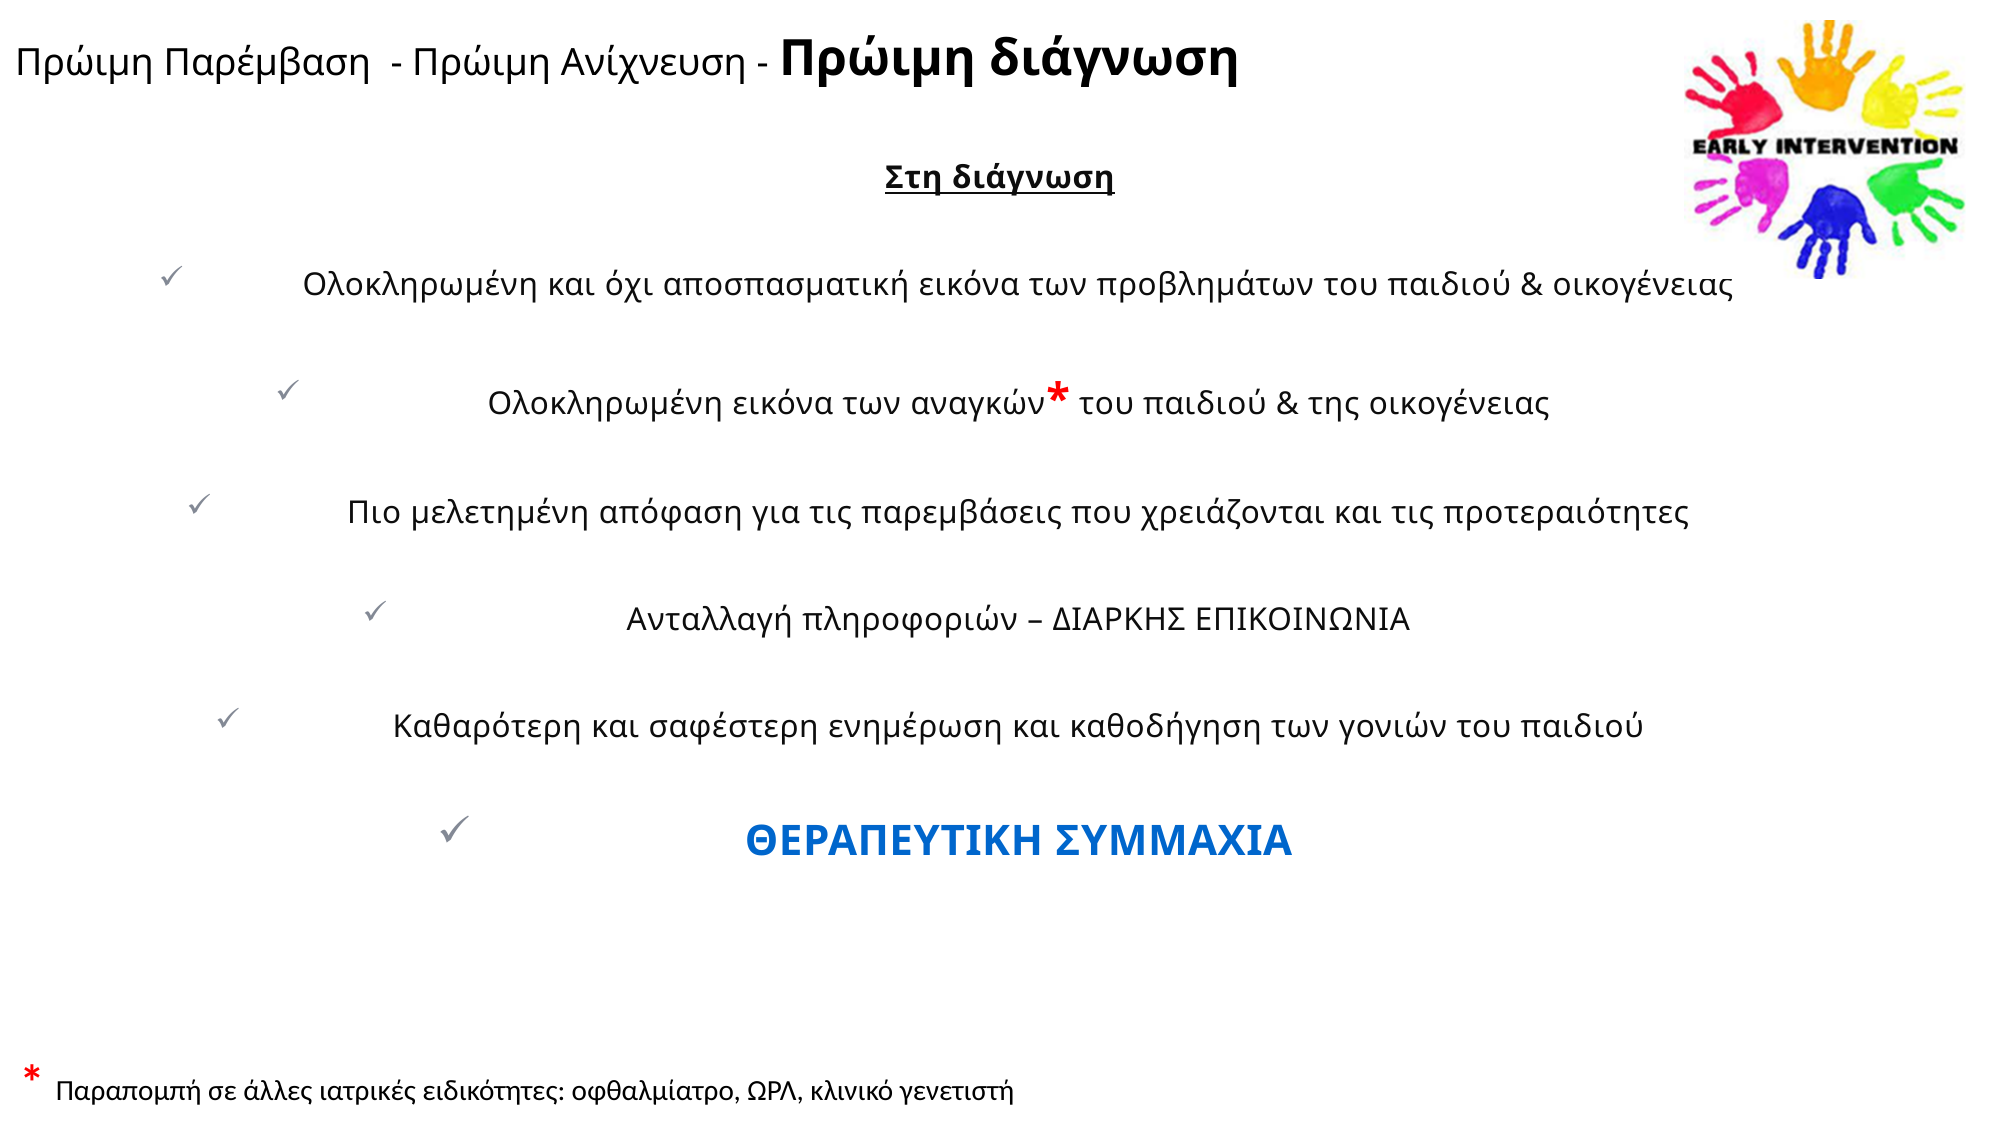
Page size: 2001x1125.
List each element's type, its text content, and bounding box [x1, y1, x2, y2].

picture [1684, 20, 1966, 279]
list Στη διάγνωση Ολοκληρωμένη και όχι αποσπασματική εικόνα των προβλημάτων του παιδιού & οικογένειας Ολοκληρωμένη εικόνα των αναγκών* του παιδιού & της οικογένειας Πιο μελετημένη απόφαση για τις παρεμβάσεις που χρειάζονται και τις προτεραιότητες Ανταλλαγή πληροφοριών – ΔΙΑΡΚΗΣ ΕΠΙΚΟΙΝΩΝΙΑ Καθαρότερη και σαφέστερη ενημέρωση και καθοδήγηση των γονιών του παιδιού ΘΕΡΑΠΕΥΤΙΚΗ ΣΥΜΜΑΧΙΑ [0, 149, 2000, 882]
text_box * Παραπομπή σε άλλες ιατρικές ειδικότητες: οφθαλμίατρο, ΩΡΛ, κλινικό γενετιστή [4, 1043, 1031, 1118]
title Πρώιμη Παρέμβαση - Πρώιμη Ανίχνευση - Πρώιμη διάγνωση [0, 0, 1725, 119]
